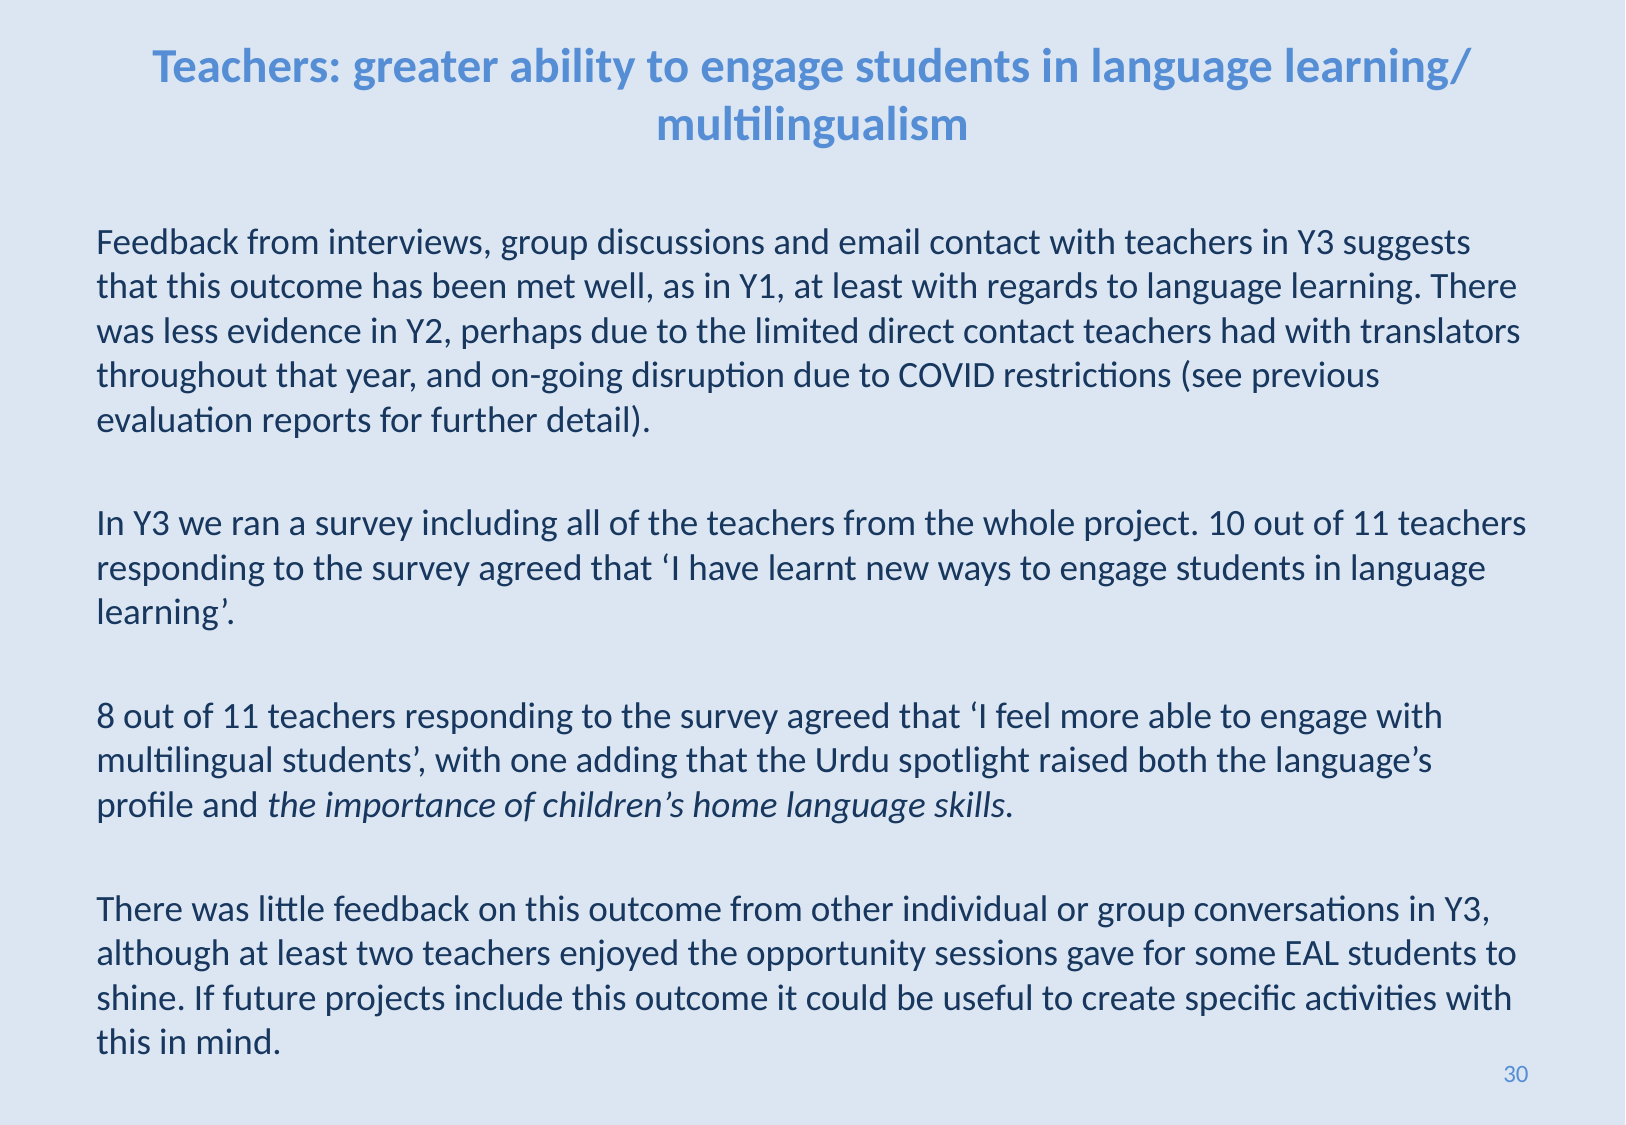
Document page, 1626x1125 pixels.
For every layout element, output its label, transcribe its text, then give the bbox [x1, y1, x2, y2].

slide_number 30 [1164, 1042, 1544, 1103]
title Teachers: greater ability to engage students in language learning/ multilingualism [81, 25, 1544, 159]
list Feedback from interviews, group discussions and email contact with teachers in Y3 suggests that this outcome has been met well, as in Y1, at least with regards to language learning. There was less evidence in Y2, perhaps due to the limited direct contact teachers had with translators throughout that year, and on-going disruption due to COVID restrictions (see previous evaluation reports for further detail). In Y3 we ran a survey including all of the teachers from the whole project. 10 out of 11 teachers responding to the survey agreed that ‘I have learnt new ways to engage students in language learning’. 8 out of 11 teachers responding to the survey agreed that ‘I feel more able to engage with multilingual students’, with one adding that the Urdu spotlight raised both the language’s profile and the importance of children’s home language skills. There was little feedback on this outcome from other individual or group conversations in Y3, although at least two teachers enjoyed the opportunity sessions gave for some EAL students to shine. If future projects include this outcome it could be useful to create specific activities with this in mind. [81, 209, 1544, 1078]
